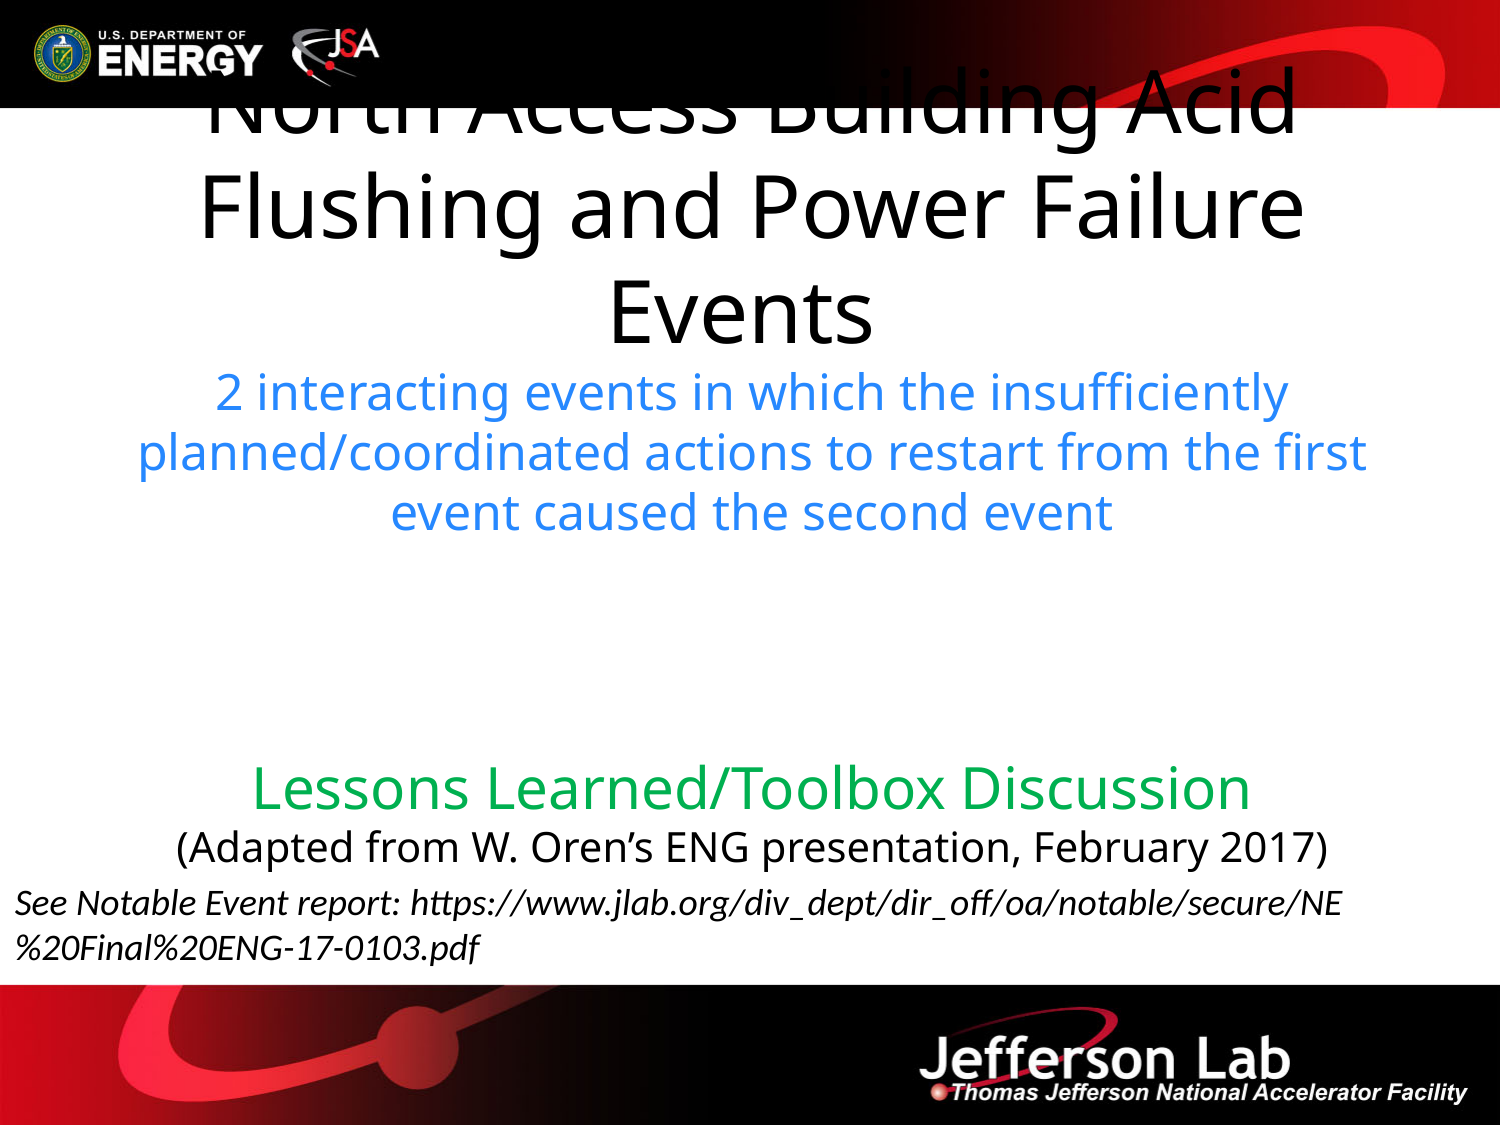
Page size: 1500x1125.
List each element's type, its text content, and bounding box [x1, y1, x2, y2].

text_box See Notable Event report: https://www.jlab.org/div_dept/dir_off/oa/notable/secure/NE%20Final%20ENG-17-0103.pdf [0, 870, 1432, 976]
picture [0, 0, 1500, 1125]
title North Access Building Acid Flushing and Power Failure Events 2 interacting events in which the insufficiently planned/coordinated actions to restart from the first event caused the second event Lessons Learned/Toolbox Discussion (Adapted from W. Oren’s ENG presentation, February 2017) [114, 337, 1390, 579]
